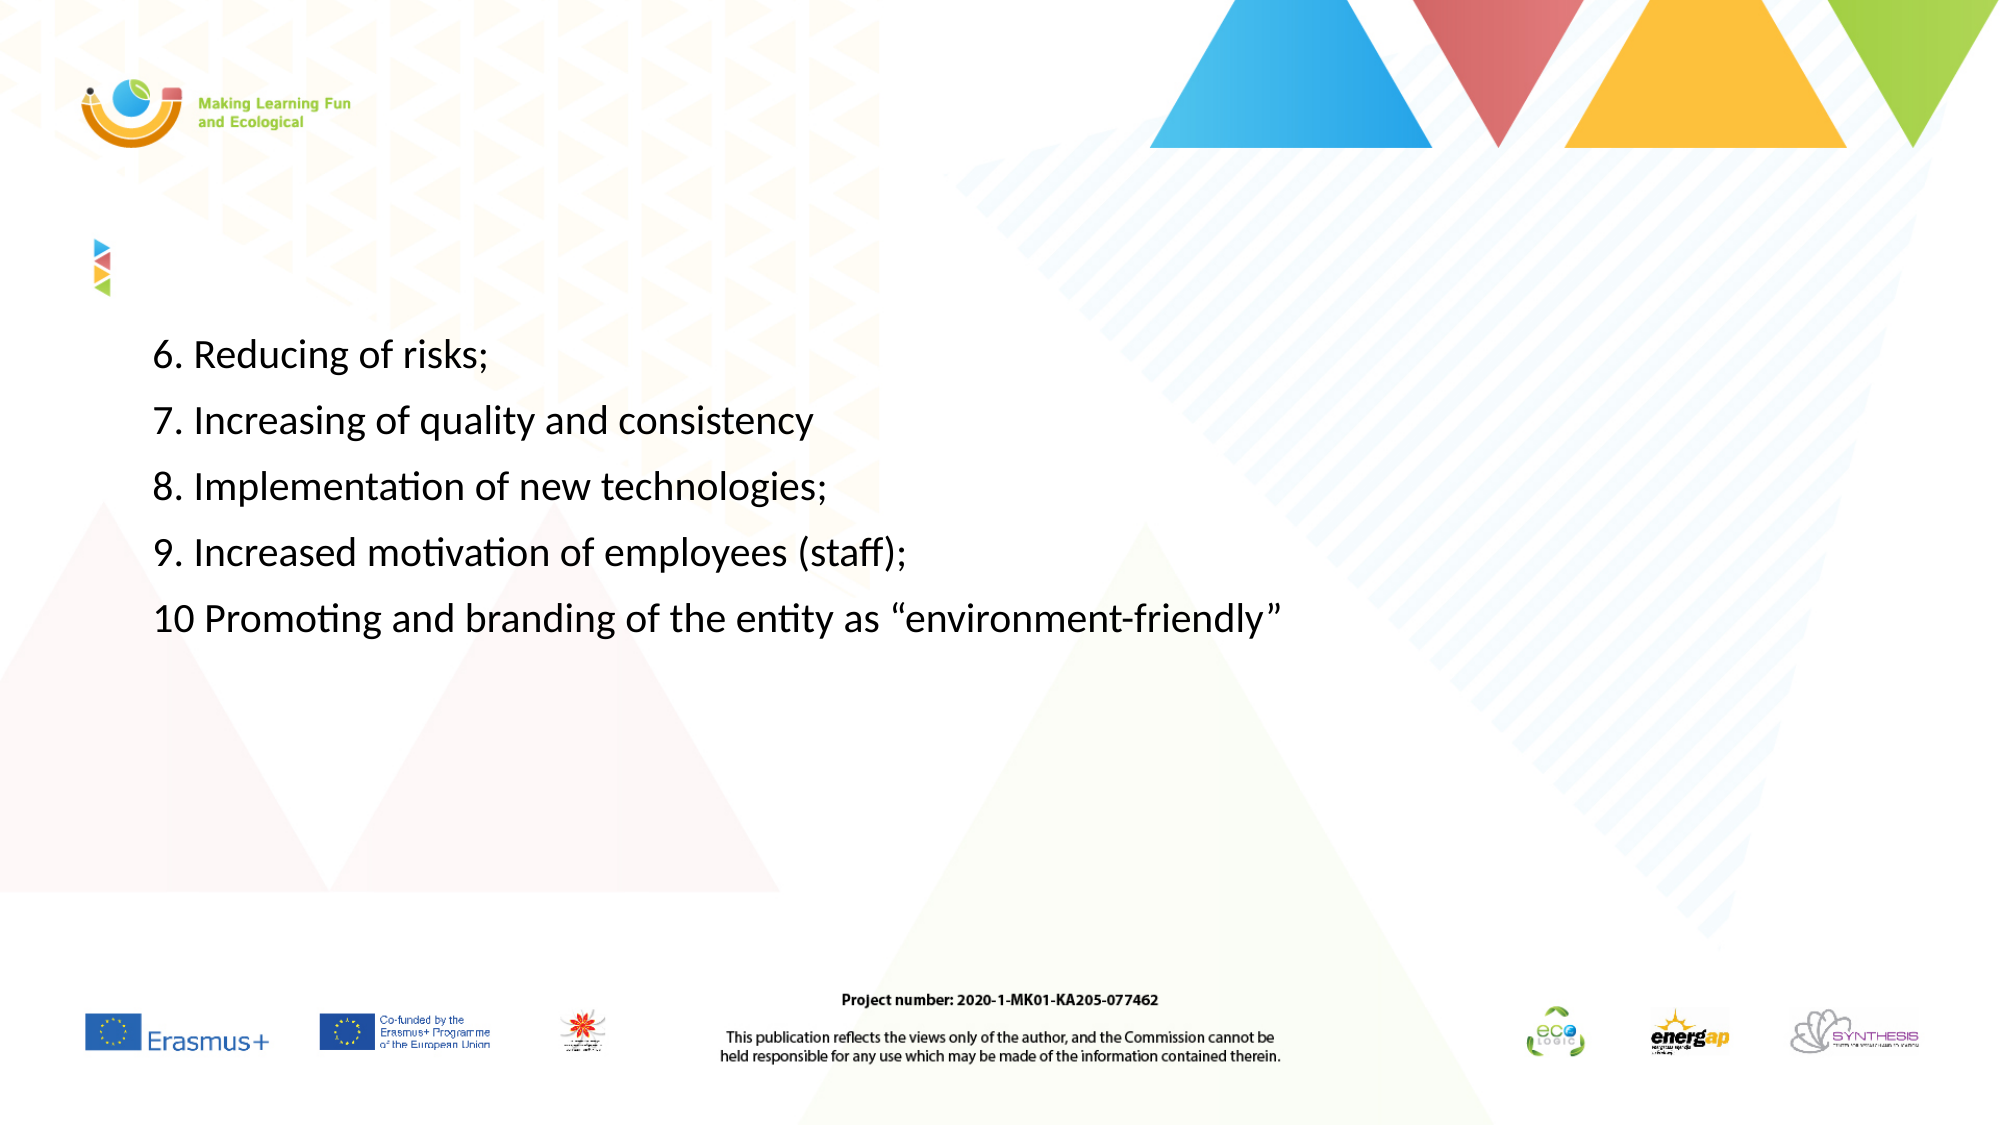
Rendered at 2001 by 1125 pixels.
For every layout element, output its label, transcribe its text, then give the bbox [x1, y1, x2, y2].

list 6. Reducing of risks; 7. Increasing of quality and consistency 8. Implementation of new technologies; 9. Increased motivation of employees (staff); 10 Promoting and branding of the entity as “environment-friendly” [137, 325, 1863, 1040]
picture [0, 0, 2001, 1125]
